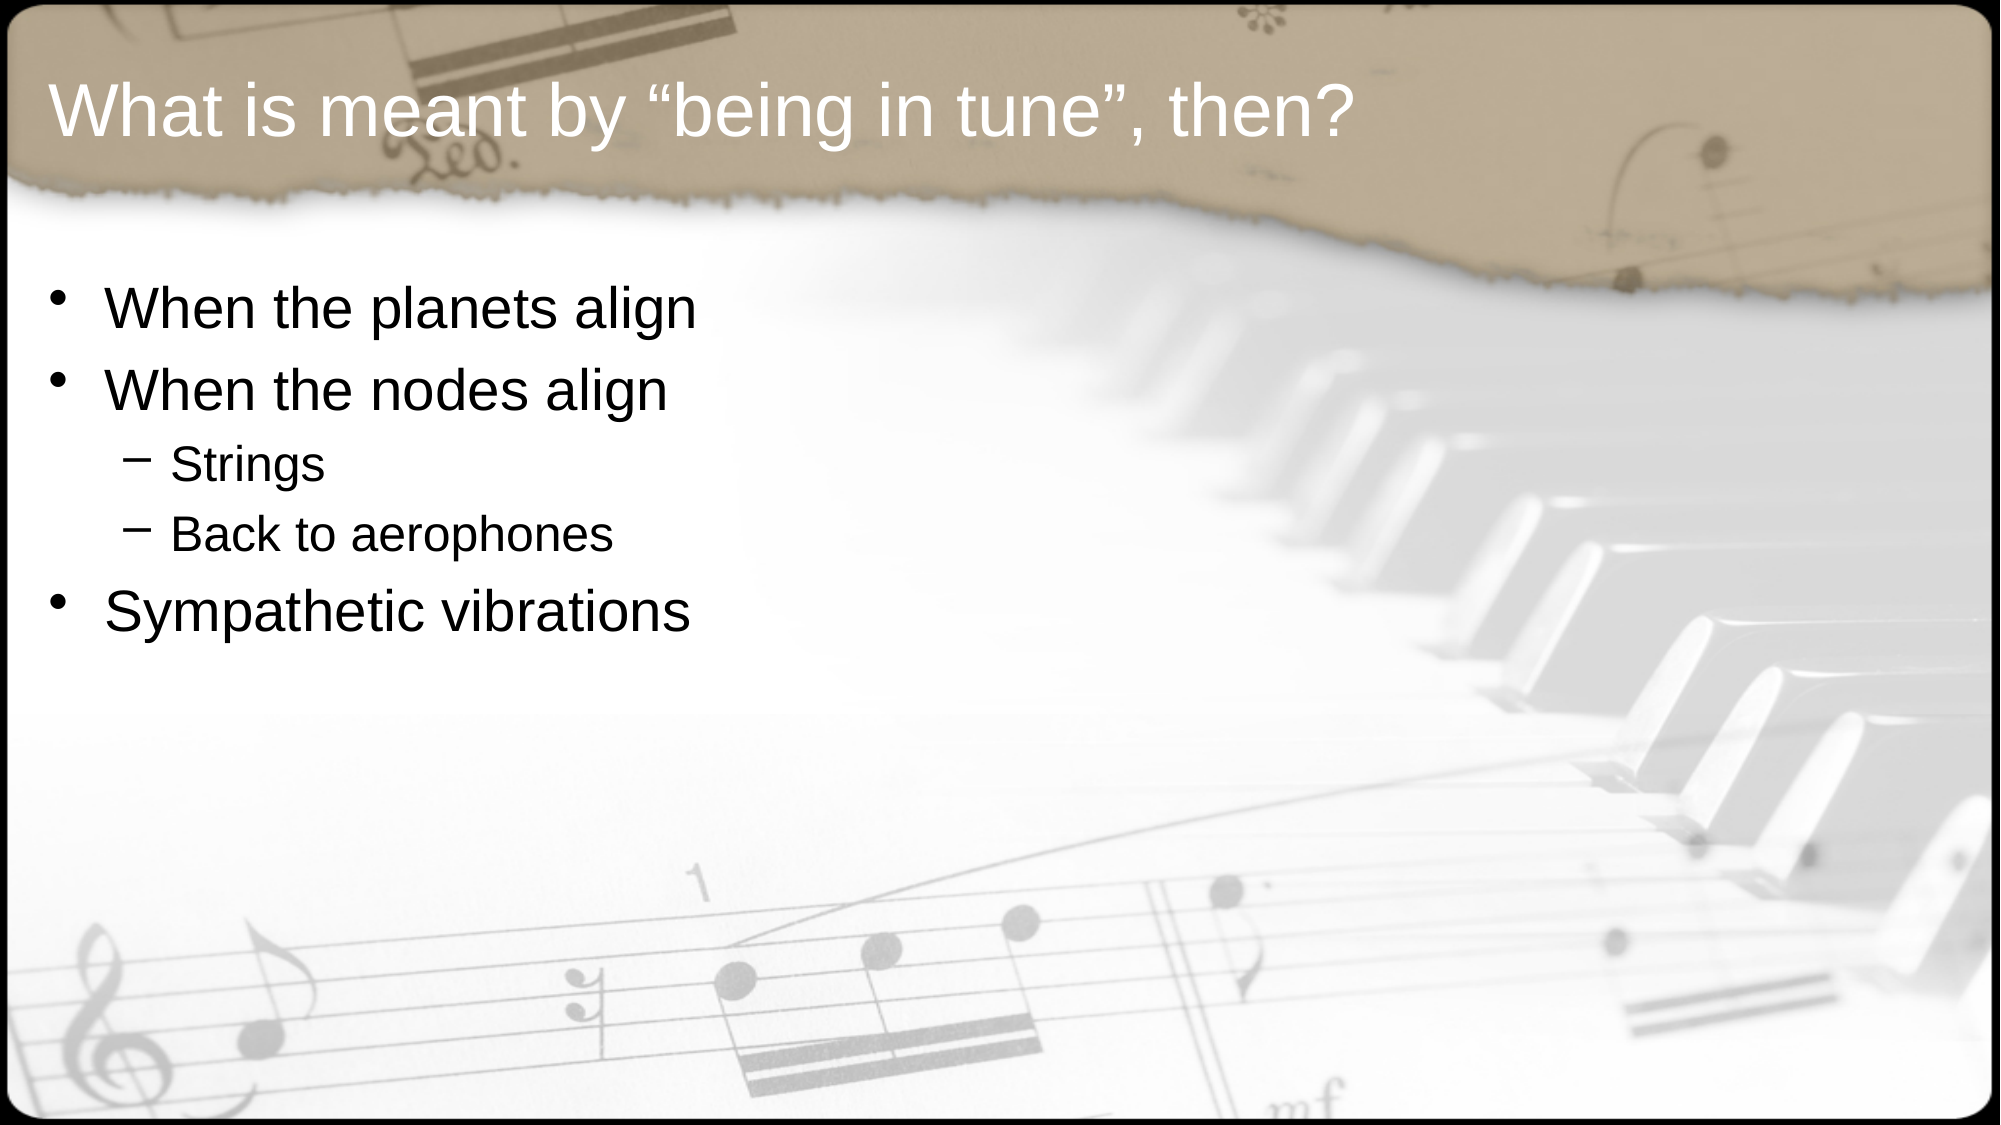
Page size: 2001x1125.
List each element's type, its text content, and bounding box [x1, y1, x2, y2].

title What is meant by “being in tune”, then? [33, 12, 1967, 200]
list When the planets align When the nodes align Strings Back to aerophones Sympathetic vibrations [33, 262, 1967, 1038]
picture [0, 0, 2000, 1125]
